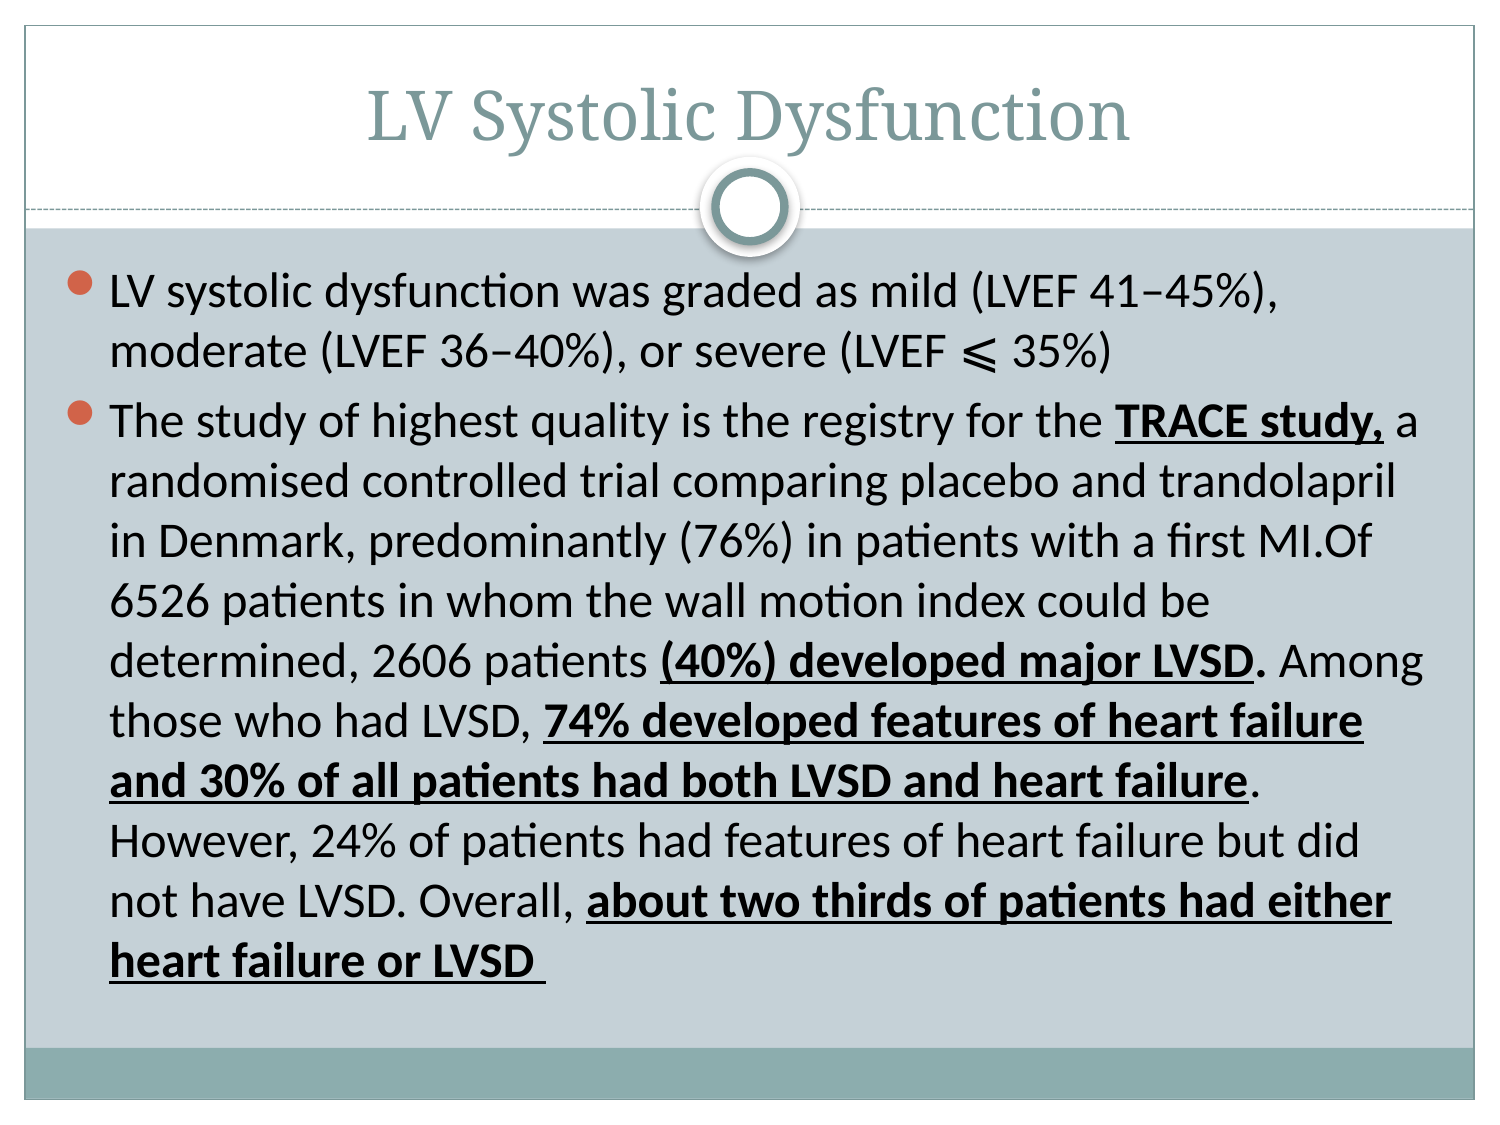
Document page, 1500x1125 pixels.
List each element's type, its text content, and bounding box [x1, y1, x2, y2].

title LV Systolic Dysfunction [49, 37, 1450, 162]
list LV systolic dysfunction was graded as mild (LVEF 41–45%), moderate (LVEF 36–40%), or severe (LVEF ⩽ 35%) The study of highest quality is the registry for the TRACE study, a randomised controlled trial comparing placebo and trandolapril in Denmark, predominantly (76%) in patients with a first MI.Of 6526 patients in whom the wall motion index could be determined, 2606 patients (40%) developed major LVSD. Among those who had LVSD, 74% developed features of heart failure and 30% of all patients had both LVSD and heart failure. However, 24% of patients had features of heart failure but did not have LVSD. Overall, about two thirds of patients had either heart failure or LVSD [49, 250, 1445, 1001]
